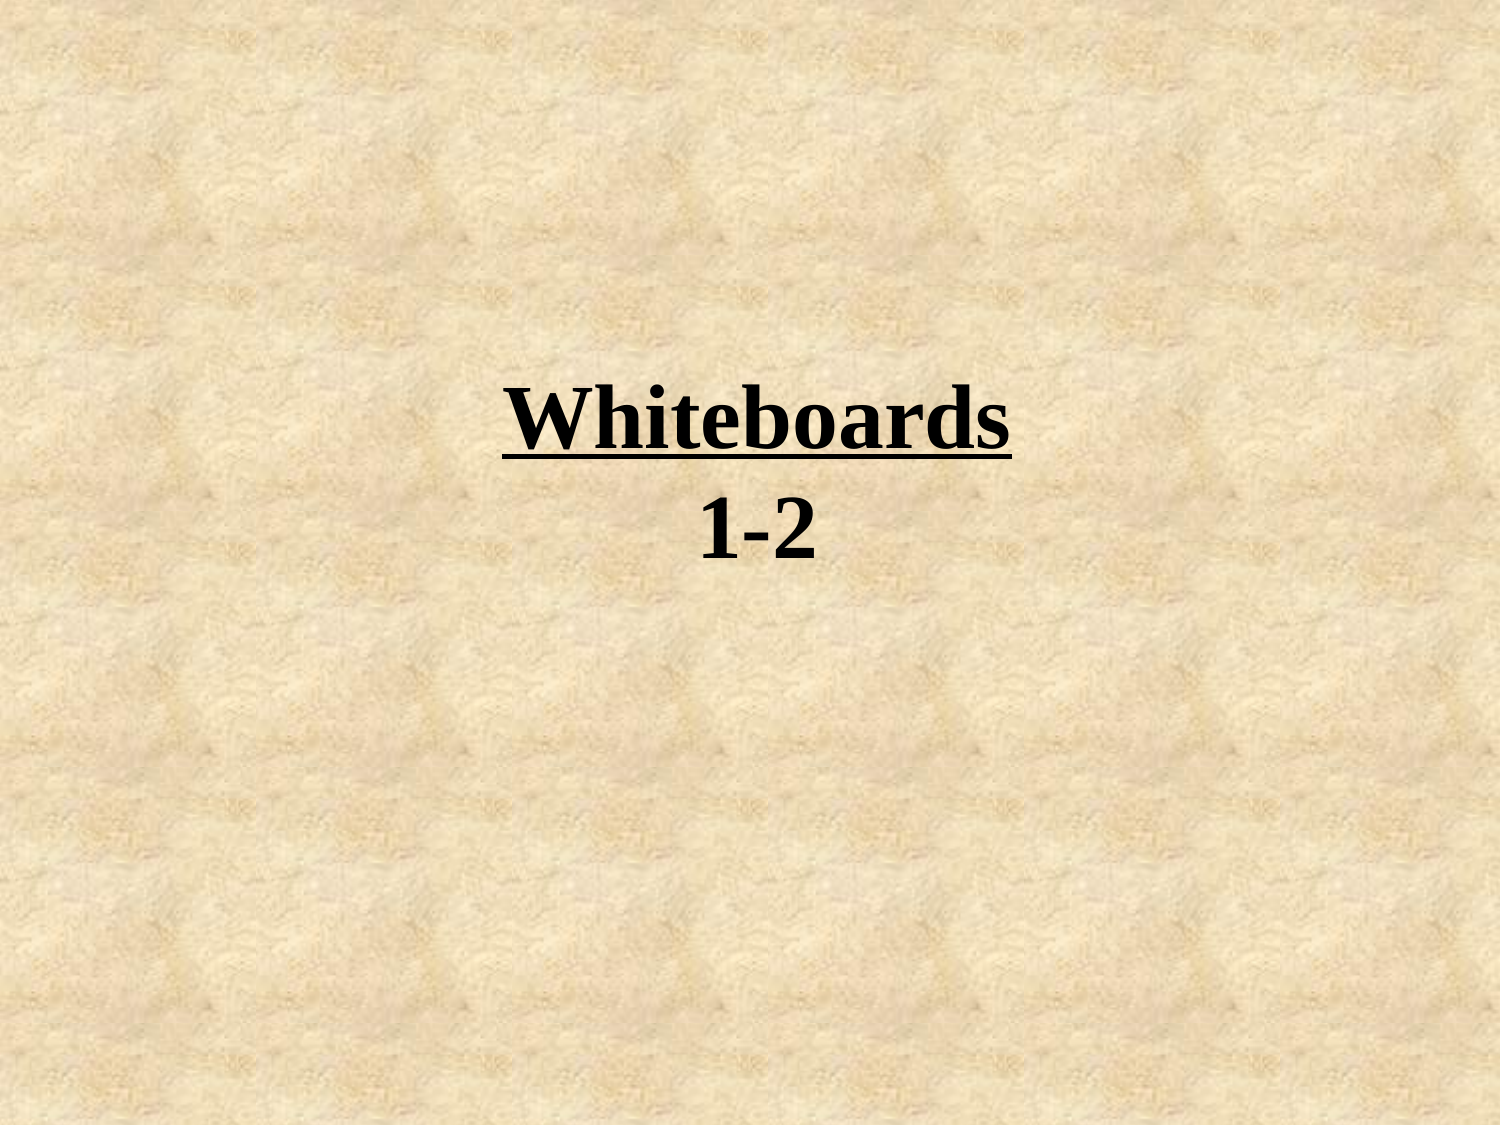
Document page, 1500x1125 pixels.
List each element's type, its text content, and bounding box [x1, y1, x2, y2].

text_box Whiteboards 1-2 [487, 349, 1028, 585]
picture [0, 0, 1500, 1125]
